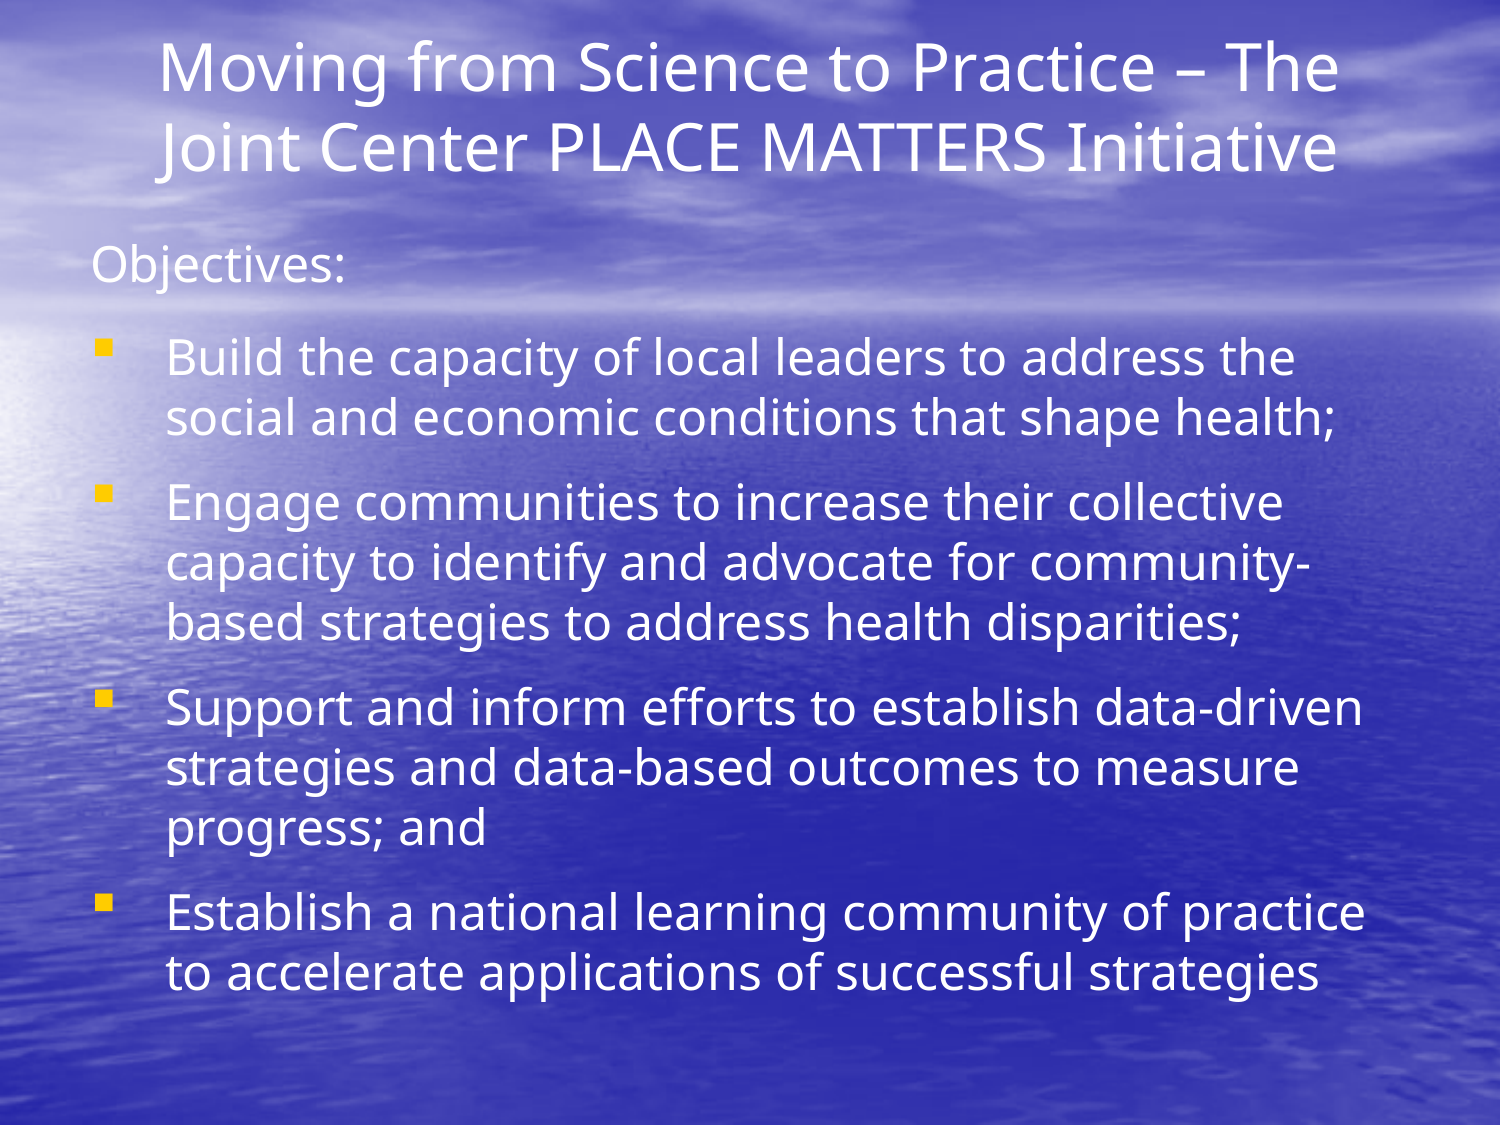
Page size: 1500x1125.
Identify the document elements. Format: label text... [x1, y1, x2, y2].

title Moving from Science to Practice – The Joint Center Place Matters Initiative [74, 37, 1426, 213]
list Objectives: Build the capacity of local leaders to address the social and economic conditions that shape health; Engage communities to increase their collective capacity to identify and advocate for community-based strategies to address health disparities; Support and inform efforts to establish data-driven strategies and data-based outcomes to measure progress; and Establish a national learning community of practice to accelerate applications of successful strategies [74, 224, 1426, 988]
